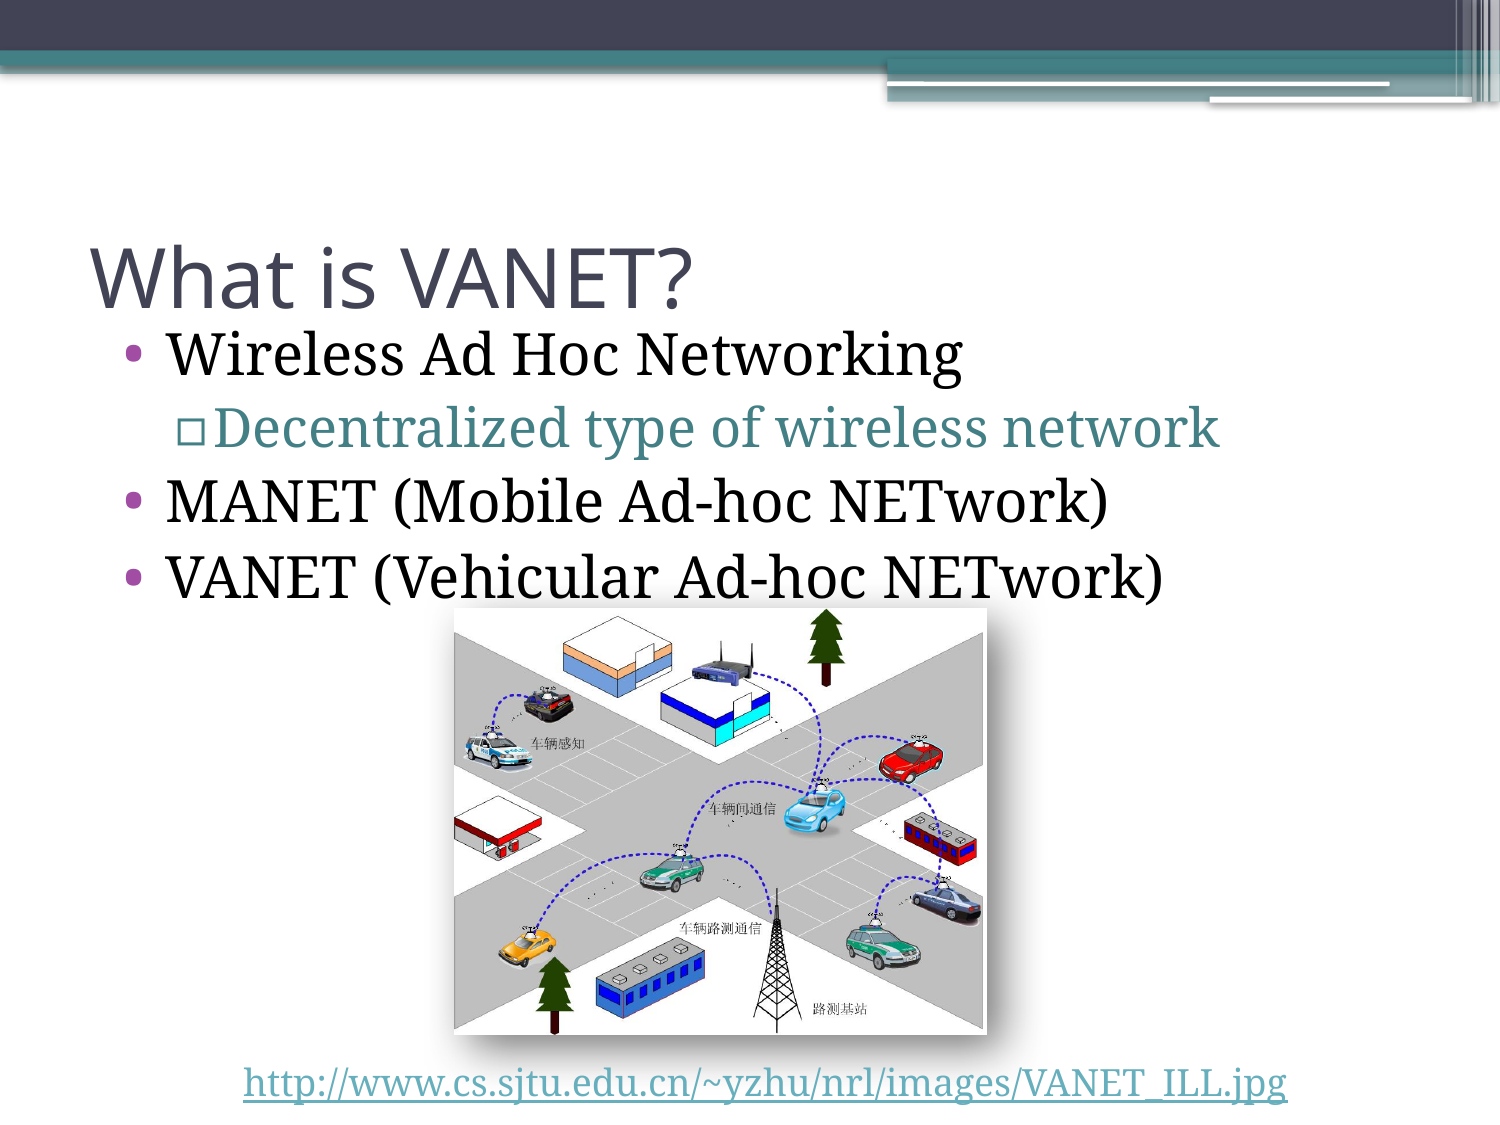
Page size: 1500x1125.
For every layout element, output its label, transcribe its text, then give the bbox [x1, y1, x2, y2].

text_box http://www.cs.sjtu.edu.cn/~yzhu/nrl/images/VANET_ILL.jpg [228, 1051, 1303, 1118]
picture [454, 608, 987, 1035]
title What is VANET? [75, 187, 1425, 363]
list Wireless Ad Hoc Networking Decentralized type of wireless network MANET (Mobile Ad-hoc NETwork) VANET (Vehicular Ad-hoc NETwork) [90, 309, 1441, 1052]
